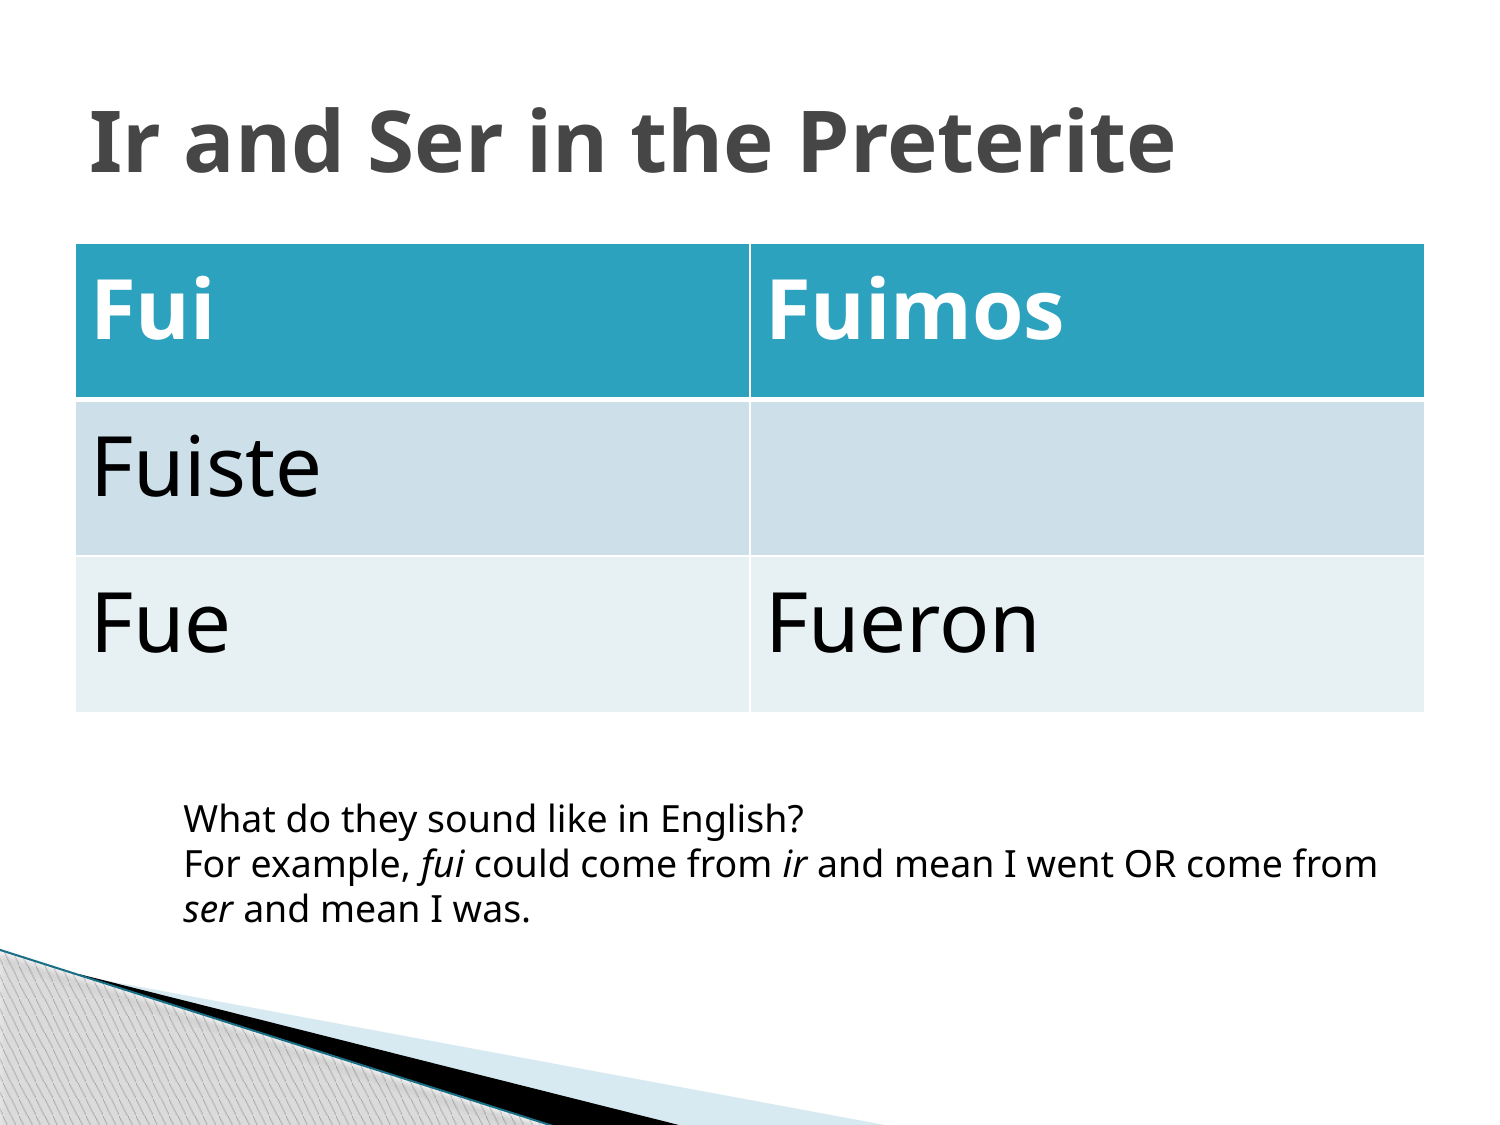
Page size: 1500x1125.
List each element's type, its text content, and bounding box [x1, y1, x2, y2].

table_cell Fueron [751, 557, 1424, 712]
table_cell Fue [76, 557, 749, 712]
title Ir and Ser in the Preterite [75, 45, 1425, 233]
table_cell [751, 402, 1424, 555]
table_header Fuimos [751, 244, 1424, 397]
table_header Fui [76, 244, 749, 397]
table_cell Fuiste [76, 402, 749, 555]
text_box What do they sound like in English? For example, fui could come from ir and mean I went OR come from ser and mean I was. [168, 787, 1404, 938]
